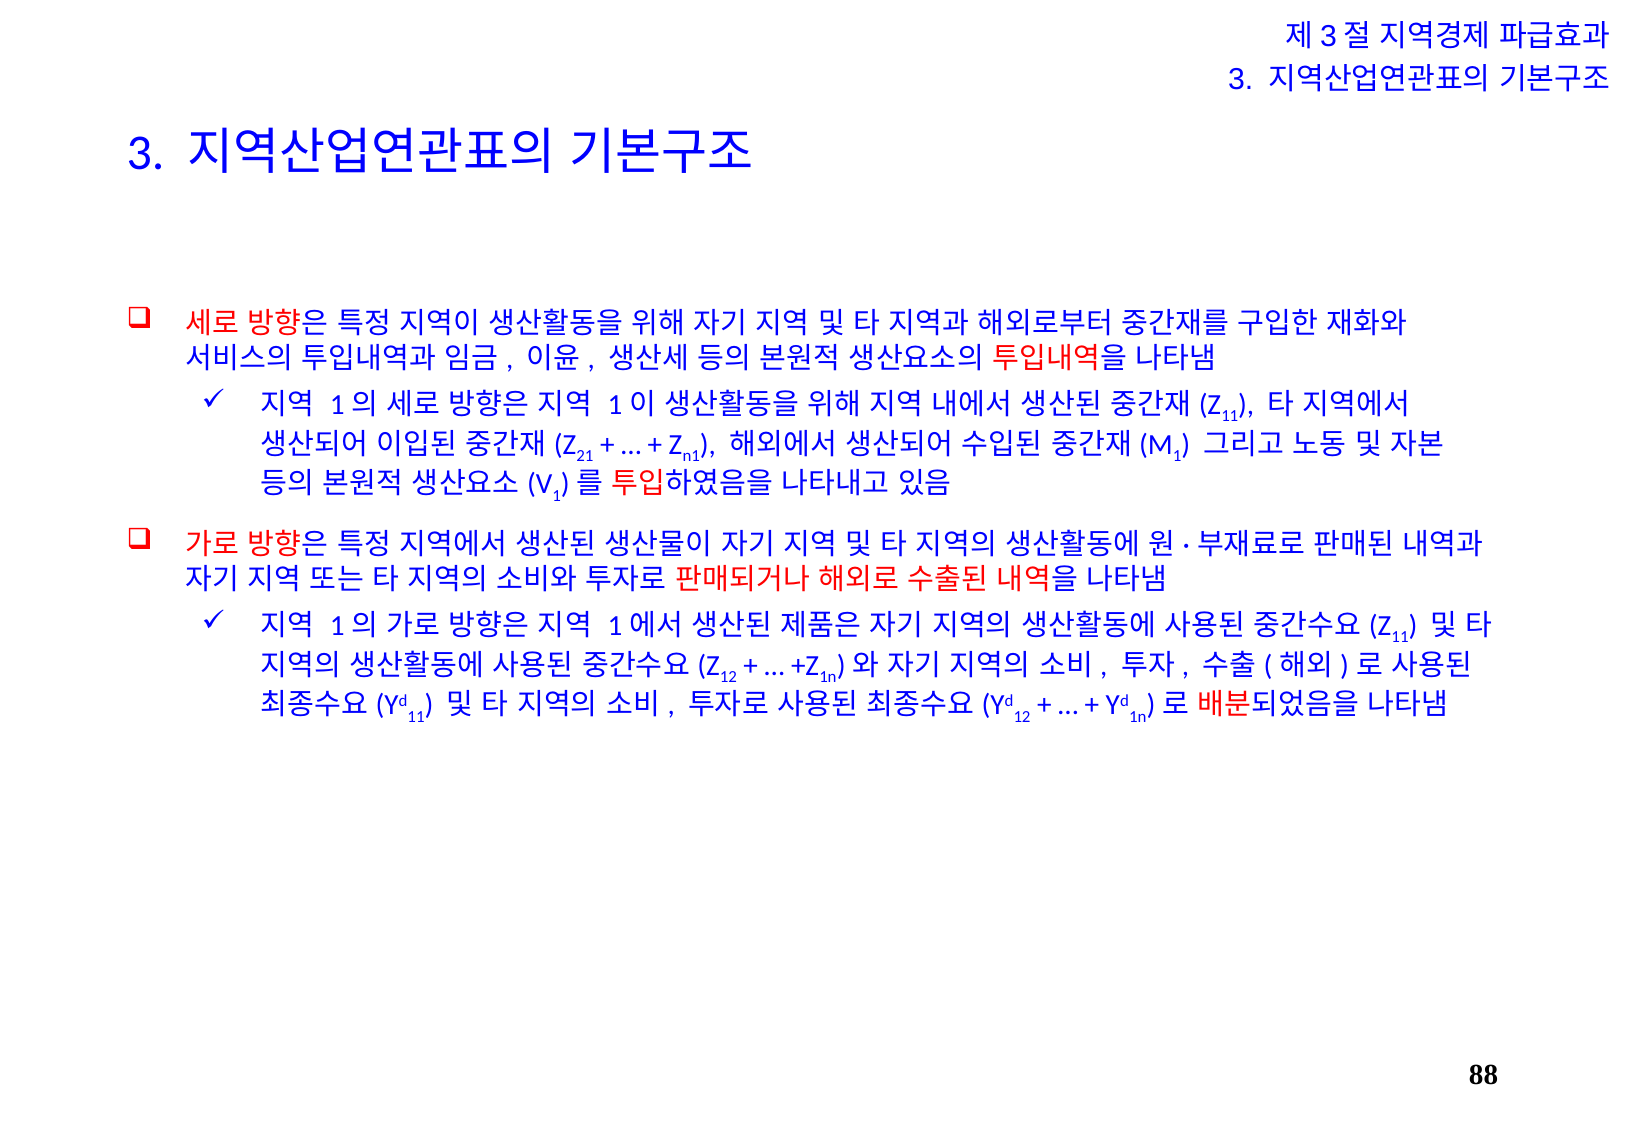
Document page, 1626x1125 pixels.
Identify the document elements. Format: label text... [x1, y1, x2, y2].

slide_number 87 [1147, 1042, 1514, 1103]
list 세로 방향은 특정 지역이 생산활동을 위해 자기 지역 및 타 지역과 해외로부터 중간재를 구입한 재화와 서비스의 투입내역과 임금, 이윤, 생산세 등의 본원적 생산요소의 투입내역을 나타냄 지역 1의 세로 방향은 지역 1이 생산활동을 위해 지역 내에서 생산된 중간재(Z11), 타 지역에서 생산되어 이입된 중간재(Z21 + … + Zn1), 해외에서 생산되어 수입된 중간재(M1) 그리고 노동 및 자본 등의 본원적 생산요소(V1)를 투입하였음을 나타내고 있음 가로 방향은 특정 지역에서 생산된 생산물이 자기 지역 및 타 지역의 생산활동에 원·부재료로 판매된 내역과 자기 지역 또는 타 지역의 소비와 투자로 판매되거나 해외로 수출된 내역을 나타냄 지역 1의 가로 방향은 지역 1에서 생산된 제품은 자기 지역의 생산활동에 사용된 중간수요(Z11) 및 타 지역의 생산활동에 사용된 중간수요(Z12 + … +Z1n)와 자기 지역의 소비, 투자, 수출(해외)로 사용된 최종수요(Yd11) 및 타 지역의 소비, 투자로 사용된 최종수요(Yd12 + … + Yd1n)로 배분되었음을 나타냄 [111, 296, 1514, 1011]
title 3. 지역산업연관표의 기본구조 [111, 98, 1514, 208]
text_box 제3절 지역경제 파급효과 3. 지역산업연관표의 기본구조 [898, 1, 1625, 104]
